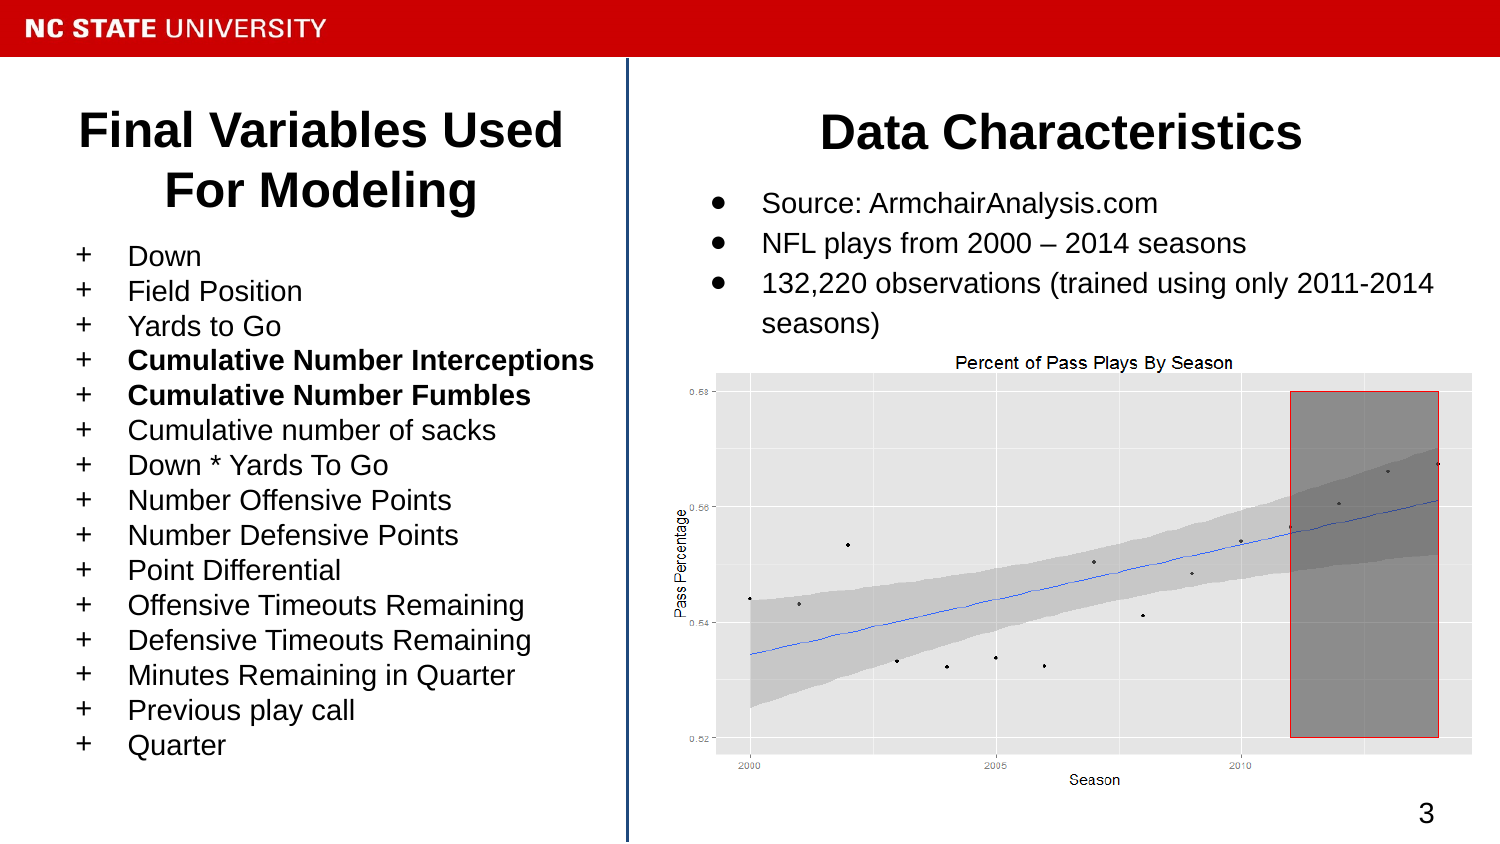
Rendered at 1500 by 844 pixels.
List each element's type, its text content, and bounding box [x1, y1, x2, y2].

text_box Source: ArmchairAnalysis.com NFL plays from 2000 – 2014 seasons 132,220 observations (trained using only 2011-2014 seasons) [671, 177, 1500, 333]
title Final Variables Used For Modeling [21, 93, 622, 222]
picture [671, 333, 1500, 797]
slide_number 3 [1403, 804, 1494, 844]
picture [0, 0, 1500, 57]
title Data Characteristics [804, 75, 1350, 183]
list Down Field Position Yards to Go Cumulative Number Interceptions Cumulative Number Fumbles Cumulative number of sacks Down * Yards To Go Number Offensive Points Number Defensive Points Point Differential Offensive Timeouts Remaining Defensive Timeouts Remaining Minutes Remaining in Quarter Previous play call Quarter [37, 221, 622, 772]
